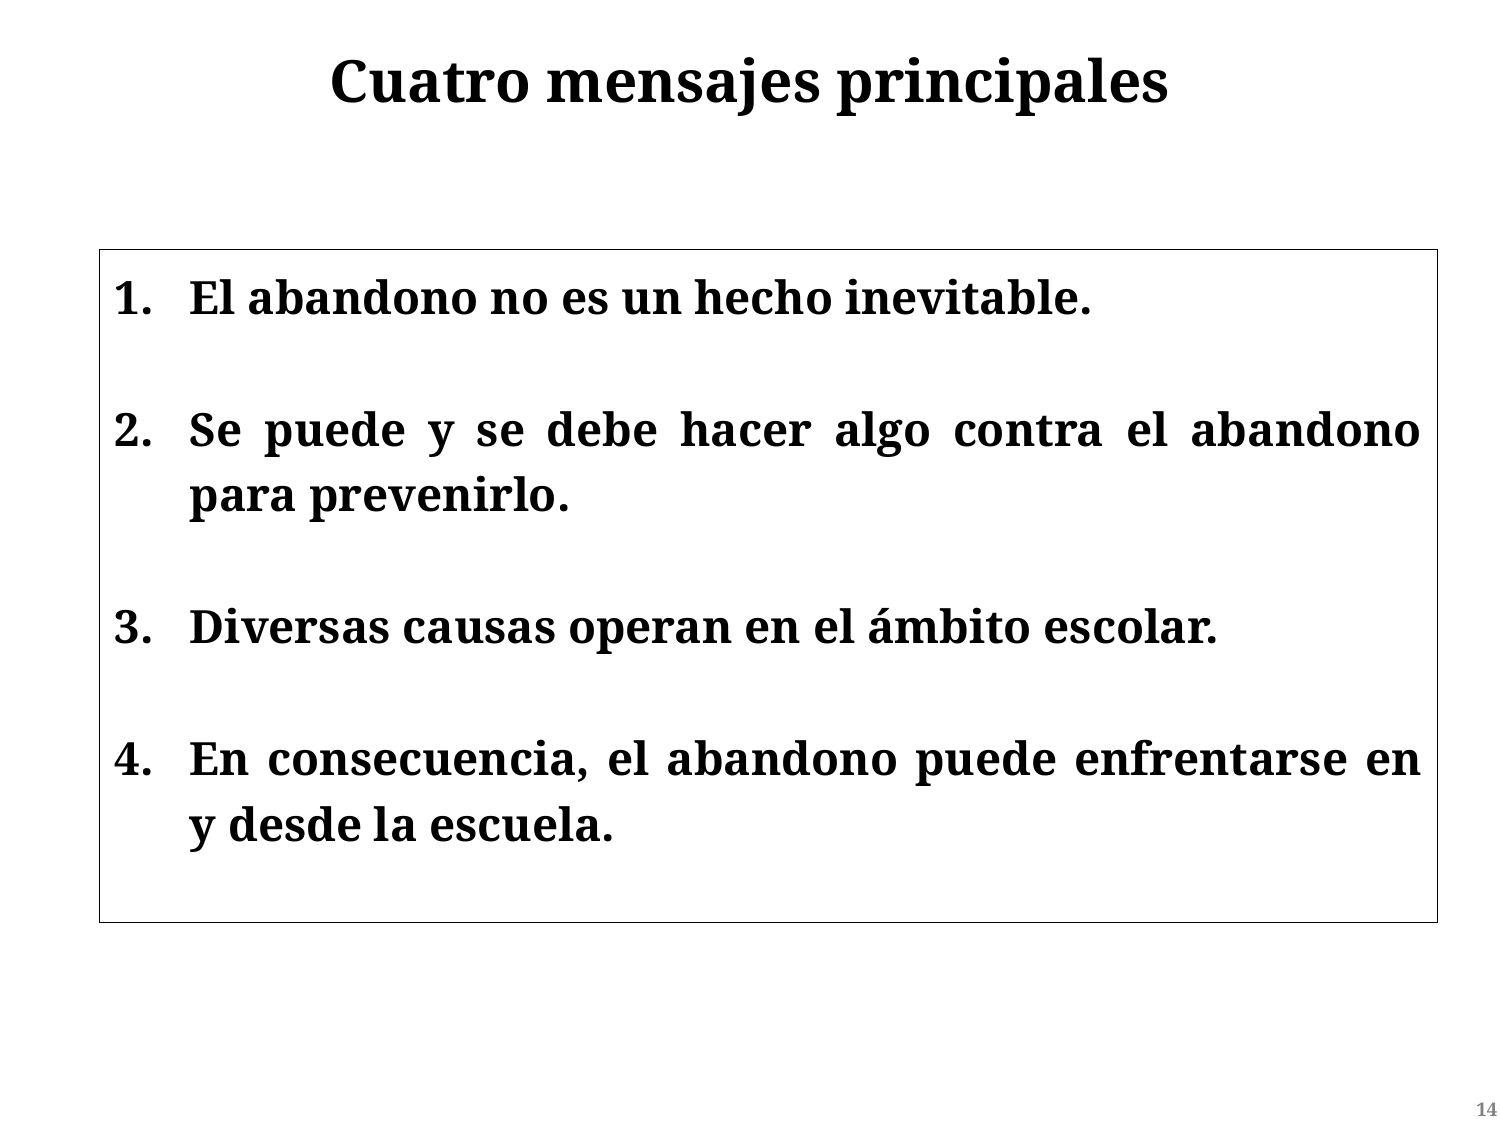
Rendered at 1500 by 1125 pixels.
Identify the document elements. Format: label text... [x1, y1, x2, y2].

slide_number 14 [1162, 1094, 1500, 1125]
text_box El abandono no es un hecho inevitable. Se puede y se debe hacer algo contra el abandono para prevenirlo. Diversas causas operan en el ámbito escolar. En consecuencia, el abandono puede enfrentarse en y desde la escuela. [99, 249, 1438, 923]
title Cuatro mensajes principales [74, 37, 1426, 122]
